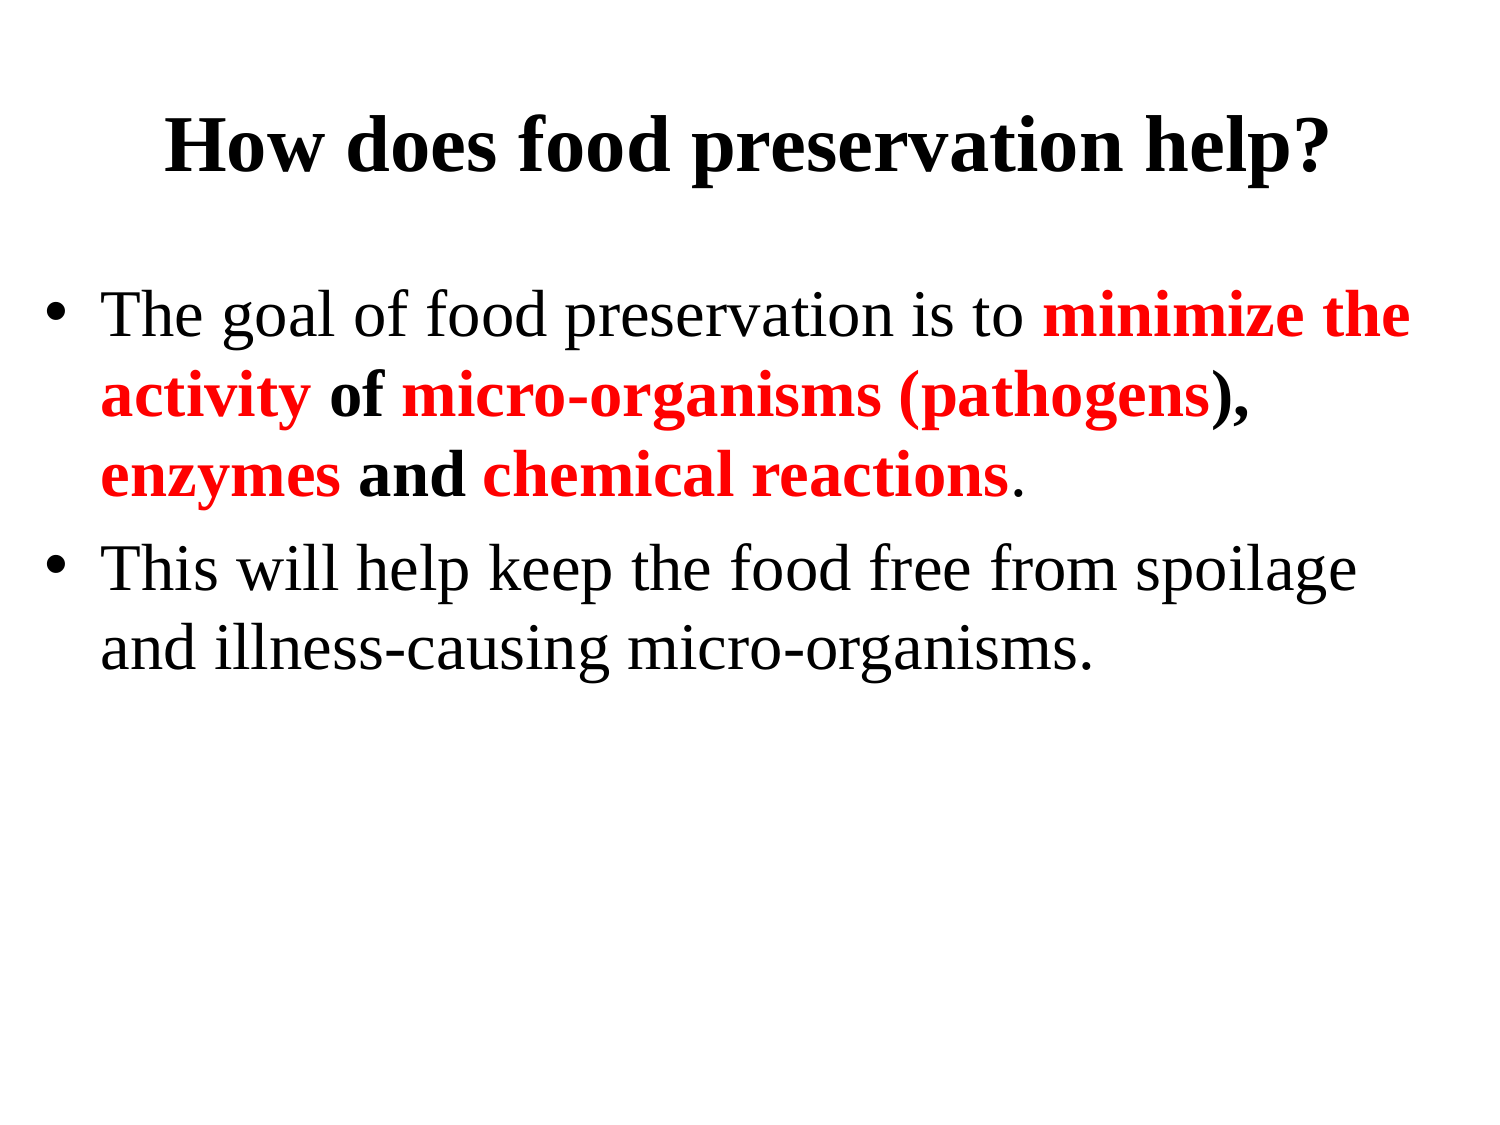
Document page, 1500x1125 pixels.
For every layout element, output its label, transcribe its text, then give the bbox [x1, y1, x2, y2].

title How does food preservation help? [75, 45, 1425, 233]
list The goal of food preservation is to minimize the activity of micro-organisms (pathogens), enzymes and chemical reactions. This will help keep the food free from spoilage and illness-causing micro-organisms. [29, 262, 1447, 1005]
